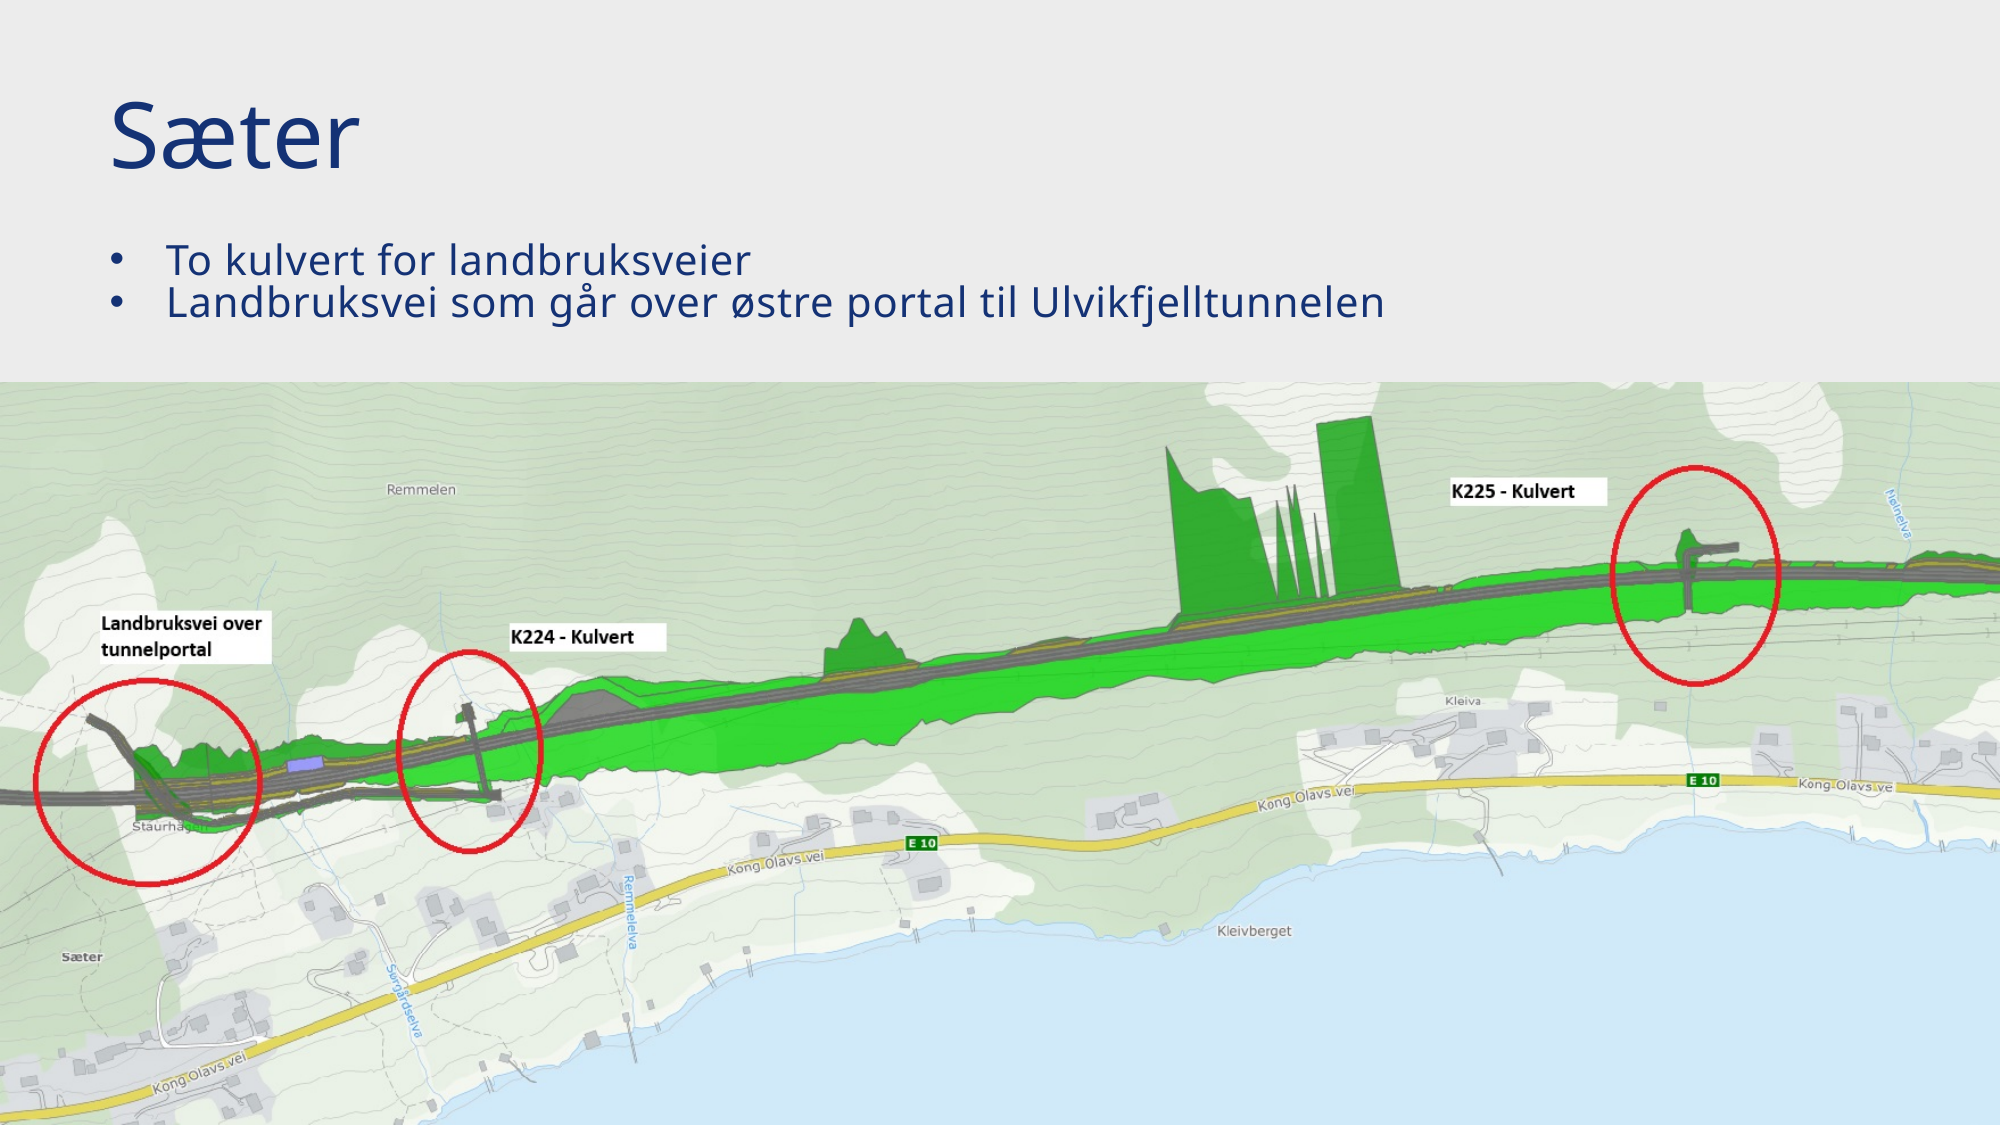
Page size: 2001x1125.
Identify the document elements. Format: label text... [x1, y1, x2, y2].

picture [0, 381, 2000, 1125]
title Sæter [109, 91, 1918, 187]
list To kulvert for landbruksveier Landbruksvei som går over østre portal til Ulvikfjelltunnelen [109, 240, 1921, 381]
